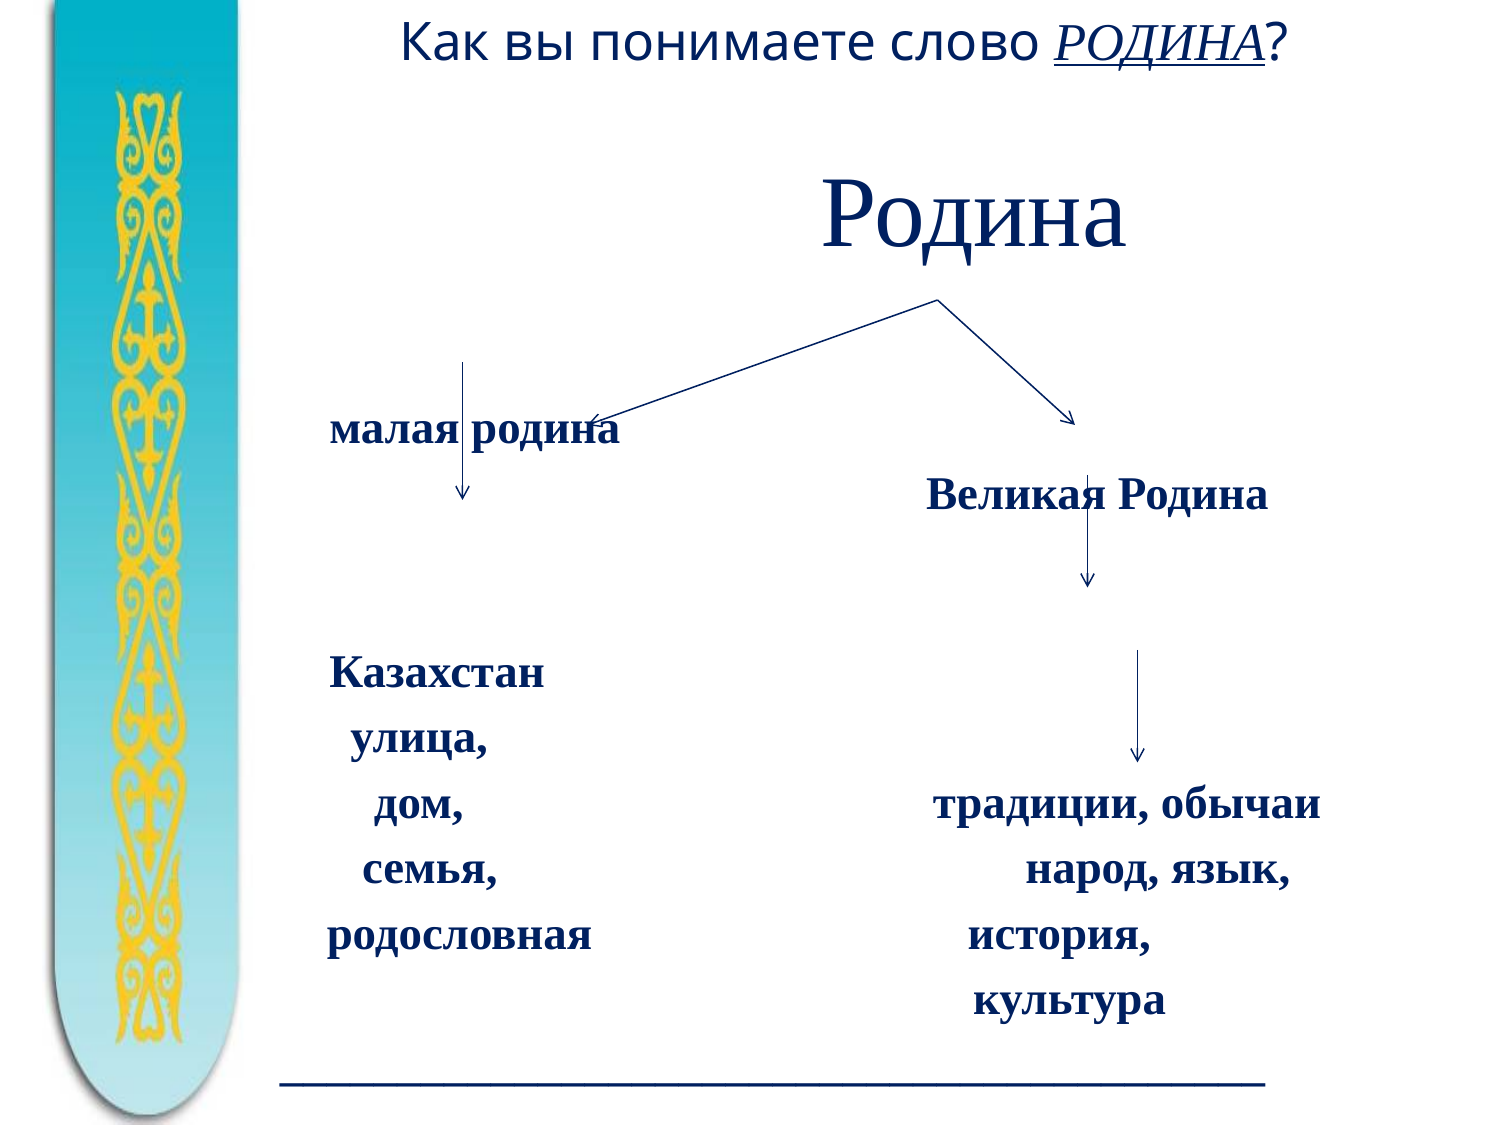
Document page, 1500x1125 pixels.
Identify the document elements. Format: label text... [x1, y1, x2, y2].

picture [24, 0, 255, 1125]
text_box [937, 299, 1076, 426]
list Родина малая родина Великая Родина Казахстан улица, дом, традиции, обычаи семья, народ, язык, родословная история, культура __________________________________________ [264, 137, 1440, 1100]
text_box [587, 299, 936, 426]
title Как вы понимаете слово РОДИНА? [262, 0, 1425, 143]
